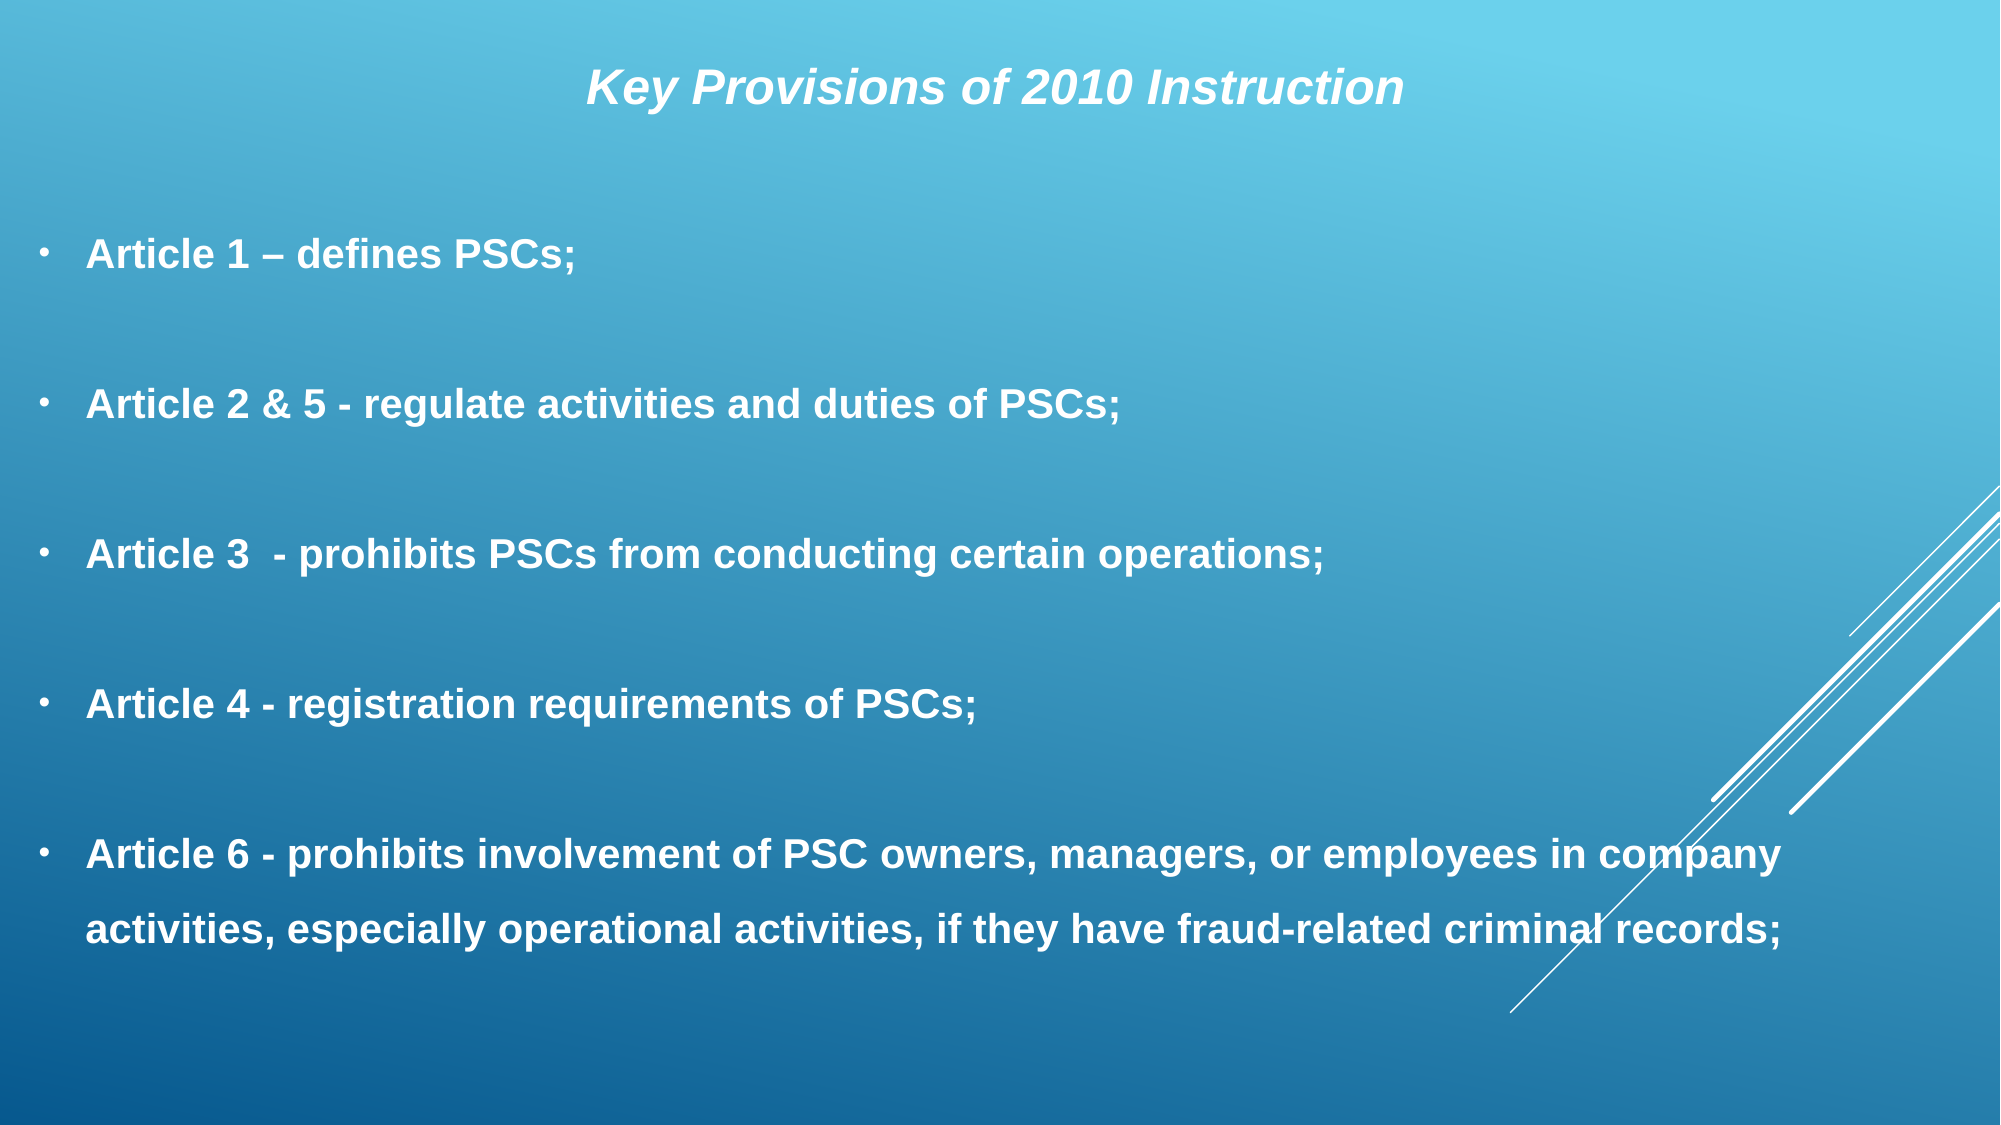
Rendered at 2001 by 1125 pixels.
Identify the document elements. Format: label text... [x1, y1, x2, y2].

list Key Provisions of 2010 Instruction Article 1 – defines PSCs; Article 2 & 5 - regulate activities and duties of PSCs; Article 3 - prohibits PSCs from conducting certain operations; Article 4 - registration requirements of PSCs; Article 6 - prohibits involvement of PSC owners, managers, or employees in company activities, especially operational activities, if they have fraud-related criminal records; [23, 17, 1969, 1125]
